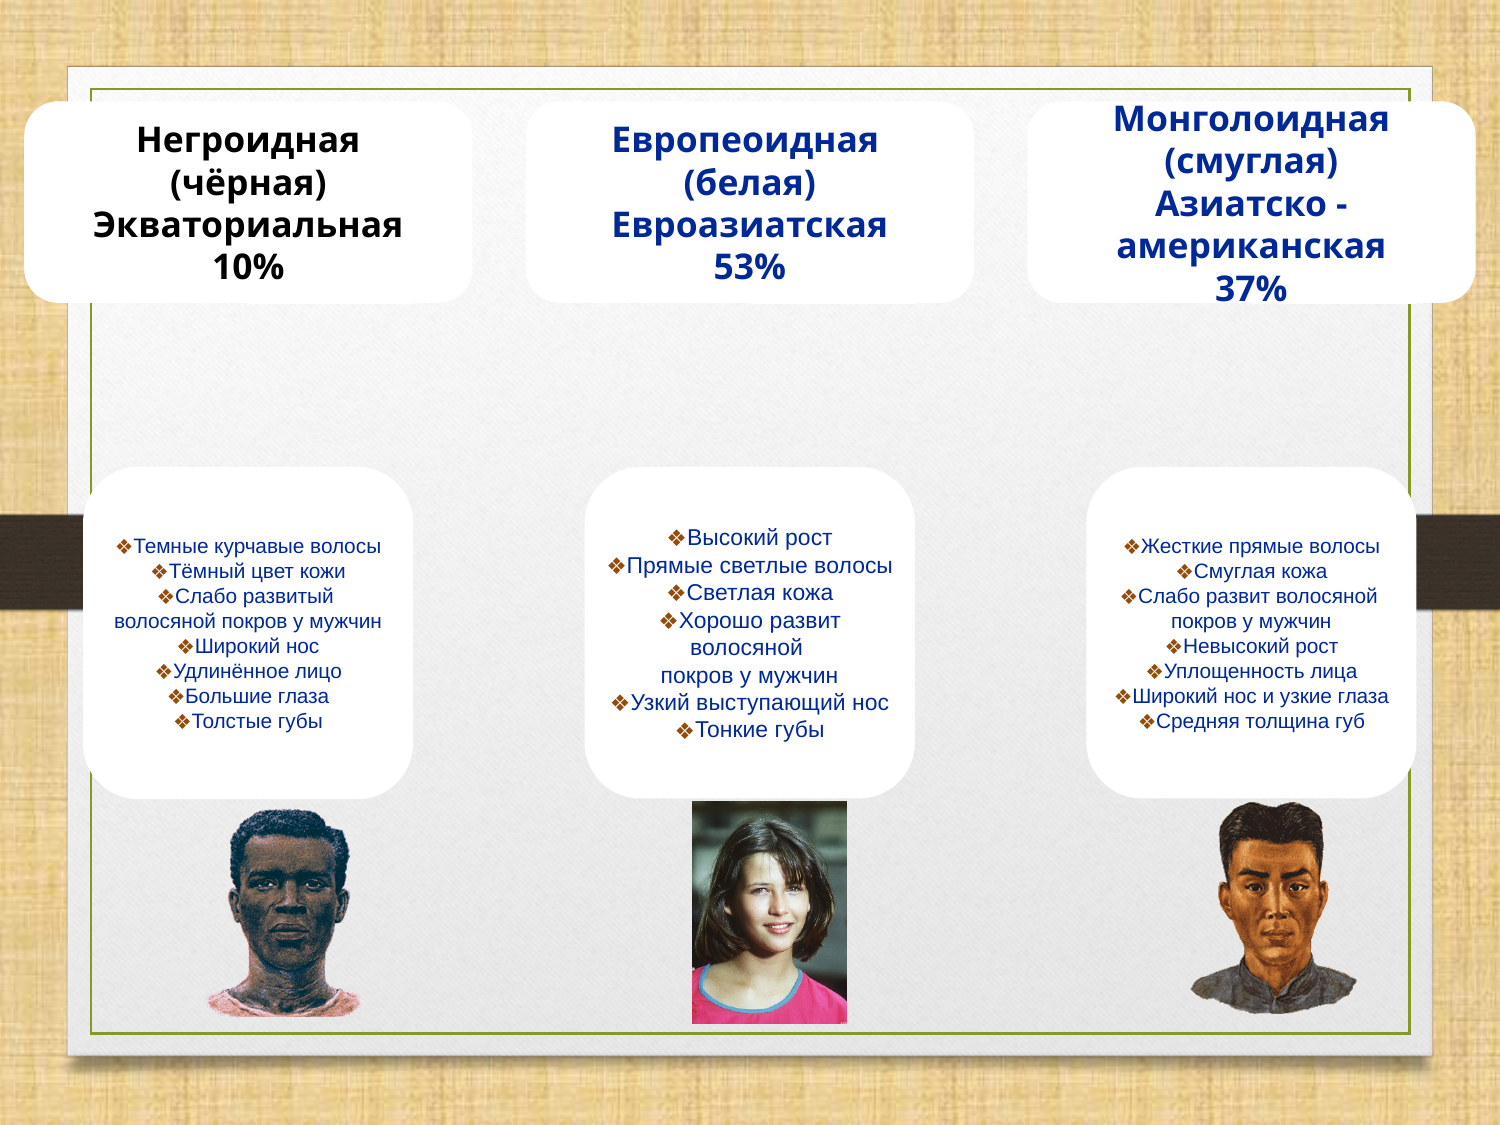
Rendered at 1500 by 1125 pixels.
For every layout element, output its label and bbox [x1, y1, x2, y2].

picture [92, 797, 1408, 1032]
text_box [24, 0, 1475, 799]
picture [0, 0, 1500, 1125]
